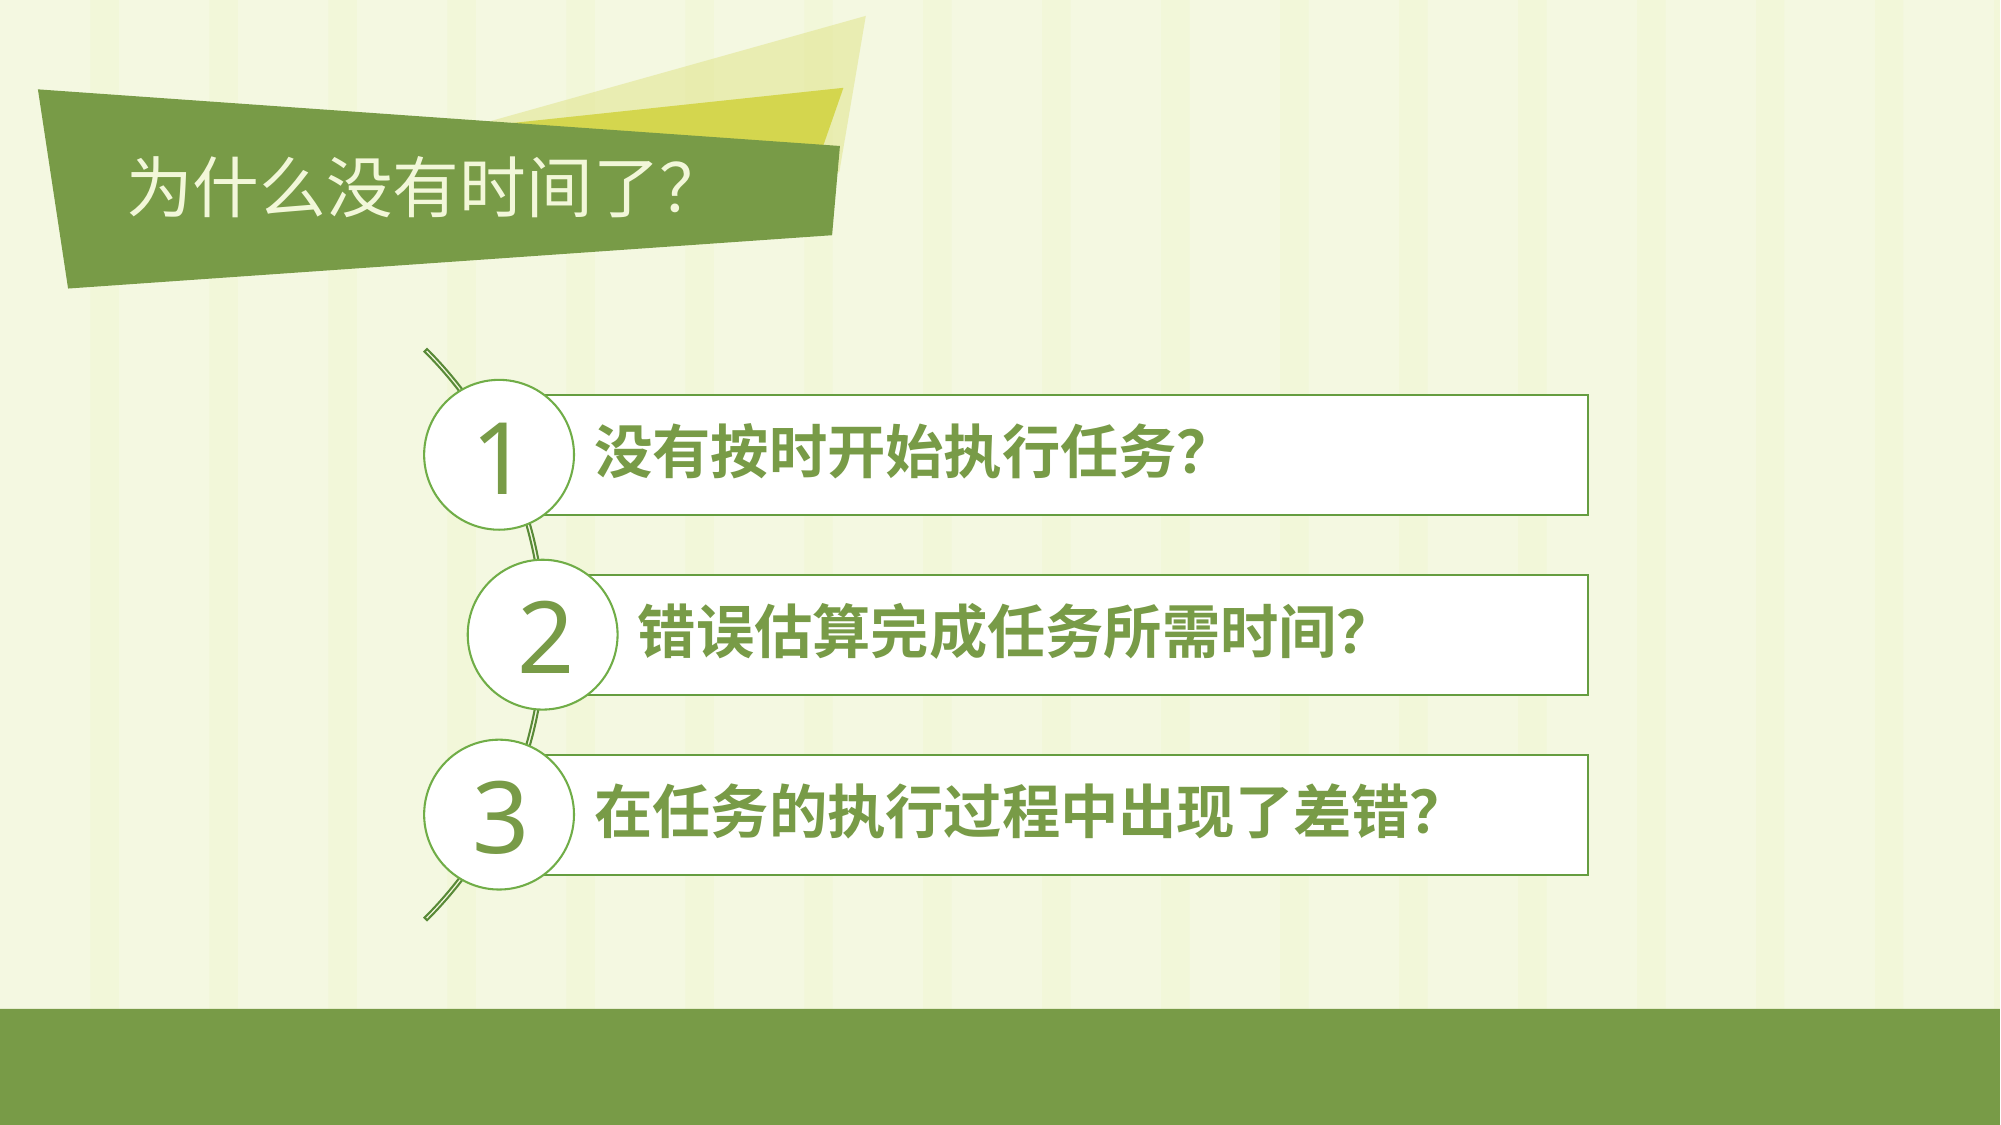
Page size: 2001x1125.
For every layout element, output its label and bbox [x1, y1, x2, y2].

text_box [0, 0, 1994, 1125]
text_box [415, 334, 1597, 935]
text_box [1994, 1008, 2000, 1125]
text_box [23, 71, 884, 347]
